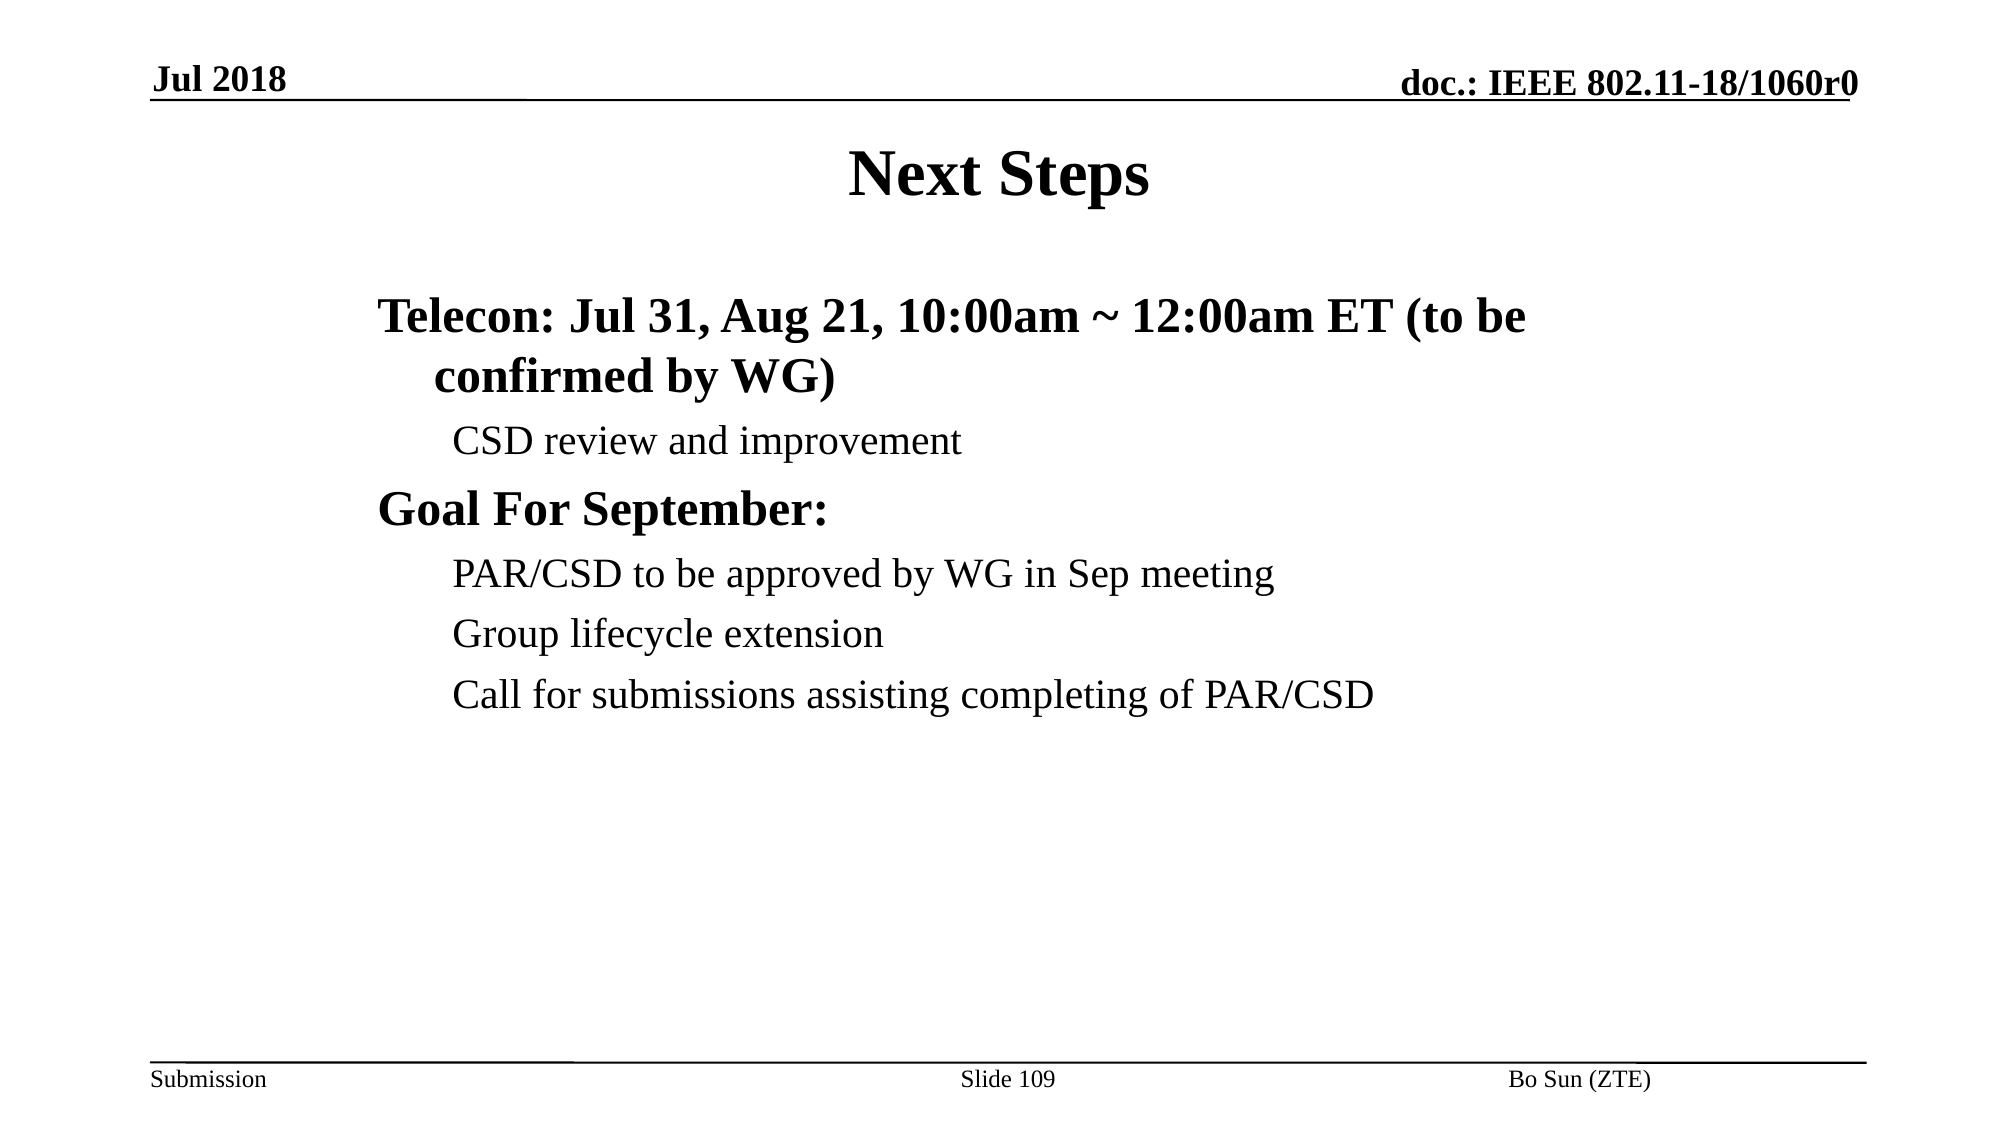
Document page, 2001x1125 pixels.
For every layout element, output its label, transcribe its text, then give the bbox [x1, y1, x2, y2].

title Next Steps [362, 112, 1638, 226]
slide_number Slide 109 [950, 1061, 1067, 1123]
footer Bo Sun (ZTE) [1152, 1061, 1652, 1093]
list Telecon: Jul 31, Aug 21, 10:00am ~ 12:00am ET (to be confirmed by WG) CSD review and improvement Goal For September: PAR/CSD to be approved by WG in Sep meeting Group lifecycle extension Call for submissions assisting completing of PAR/CSD [362, 274, 1638, 1000]
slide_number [152, 54, 563, 100]
